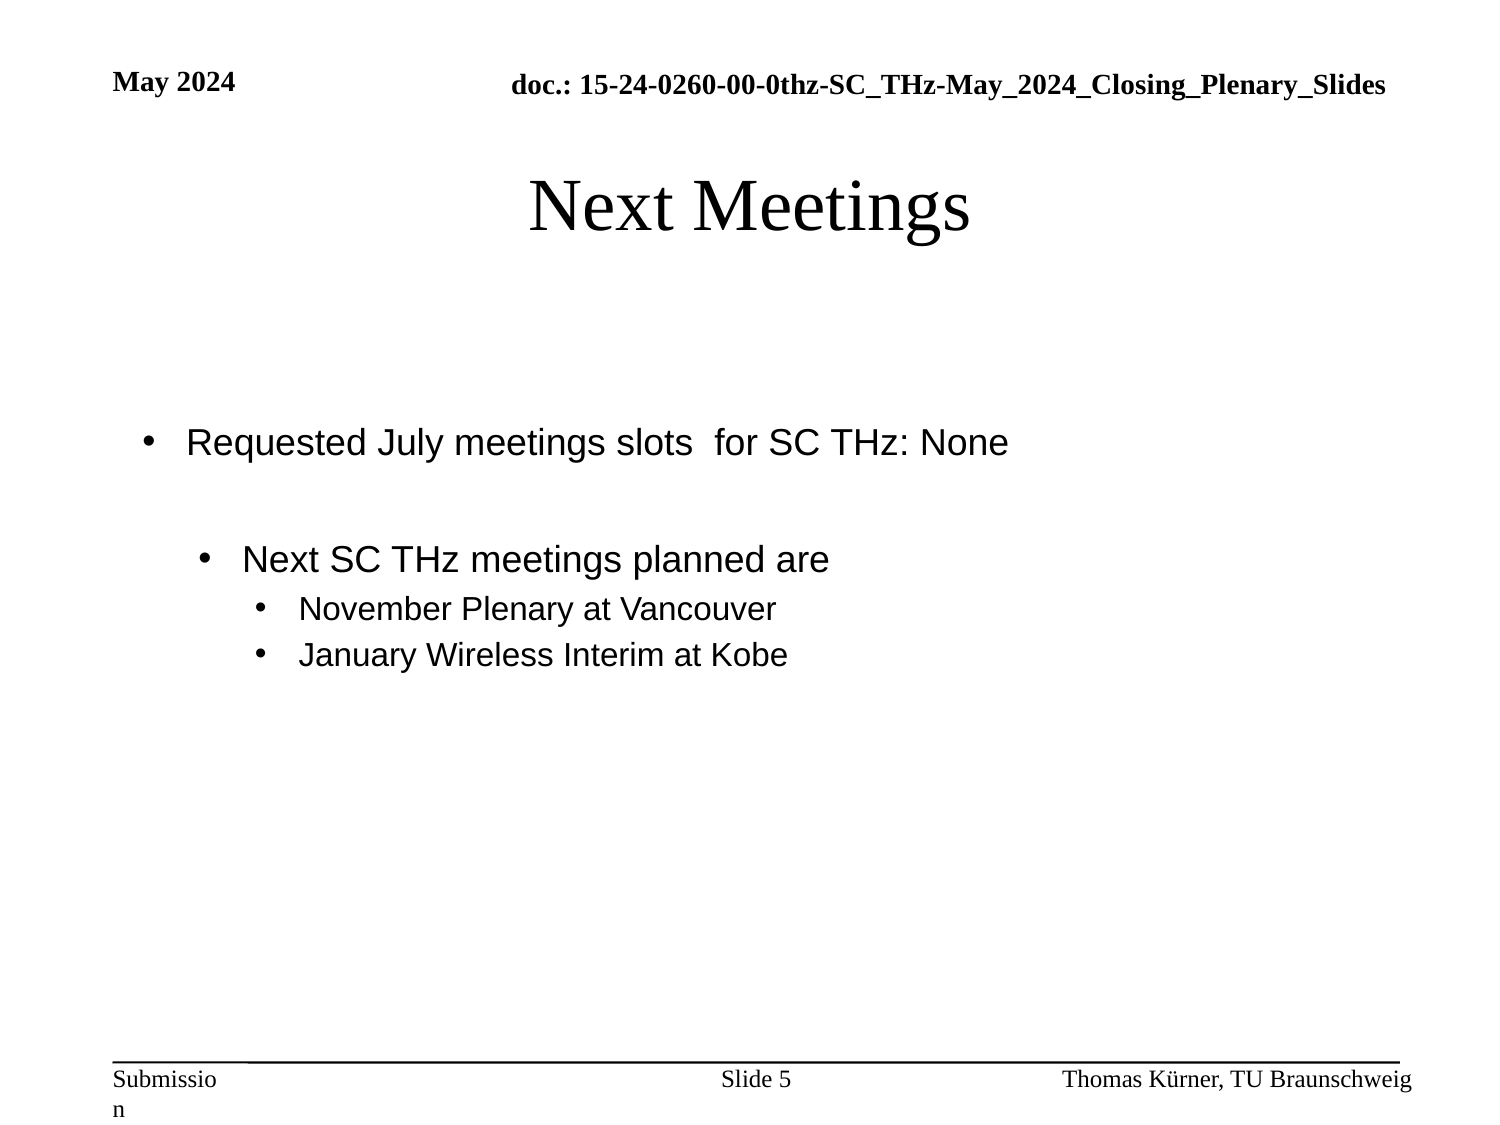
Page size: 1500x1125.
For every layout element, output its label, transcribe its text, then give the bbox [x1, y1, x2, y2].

title Next Meetings [112, 112, 1388, 283]
footer Thomas Kürner, TU Braunschweig [899, 1061, 1413, 1093]
slide_number Slide 5 [712, 1061, 800, 1093]
list Requested July meetings slots for SC THz: None Next SC THz meetings planned are November Plenary at Vancouver January Wireless Interim at Kobe [112, 283, 1388, 959]
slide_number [112, 61, 376, 98]
